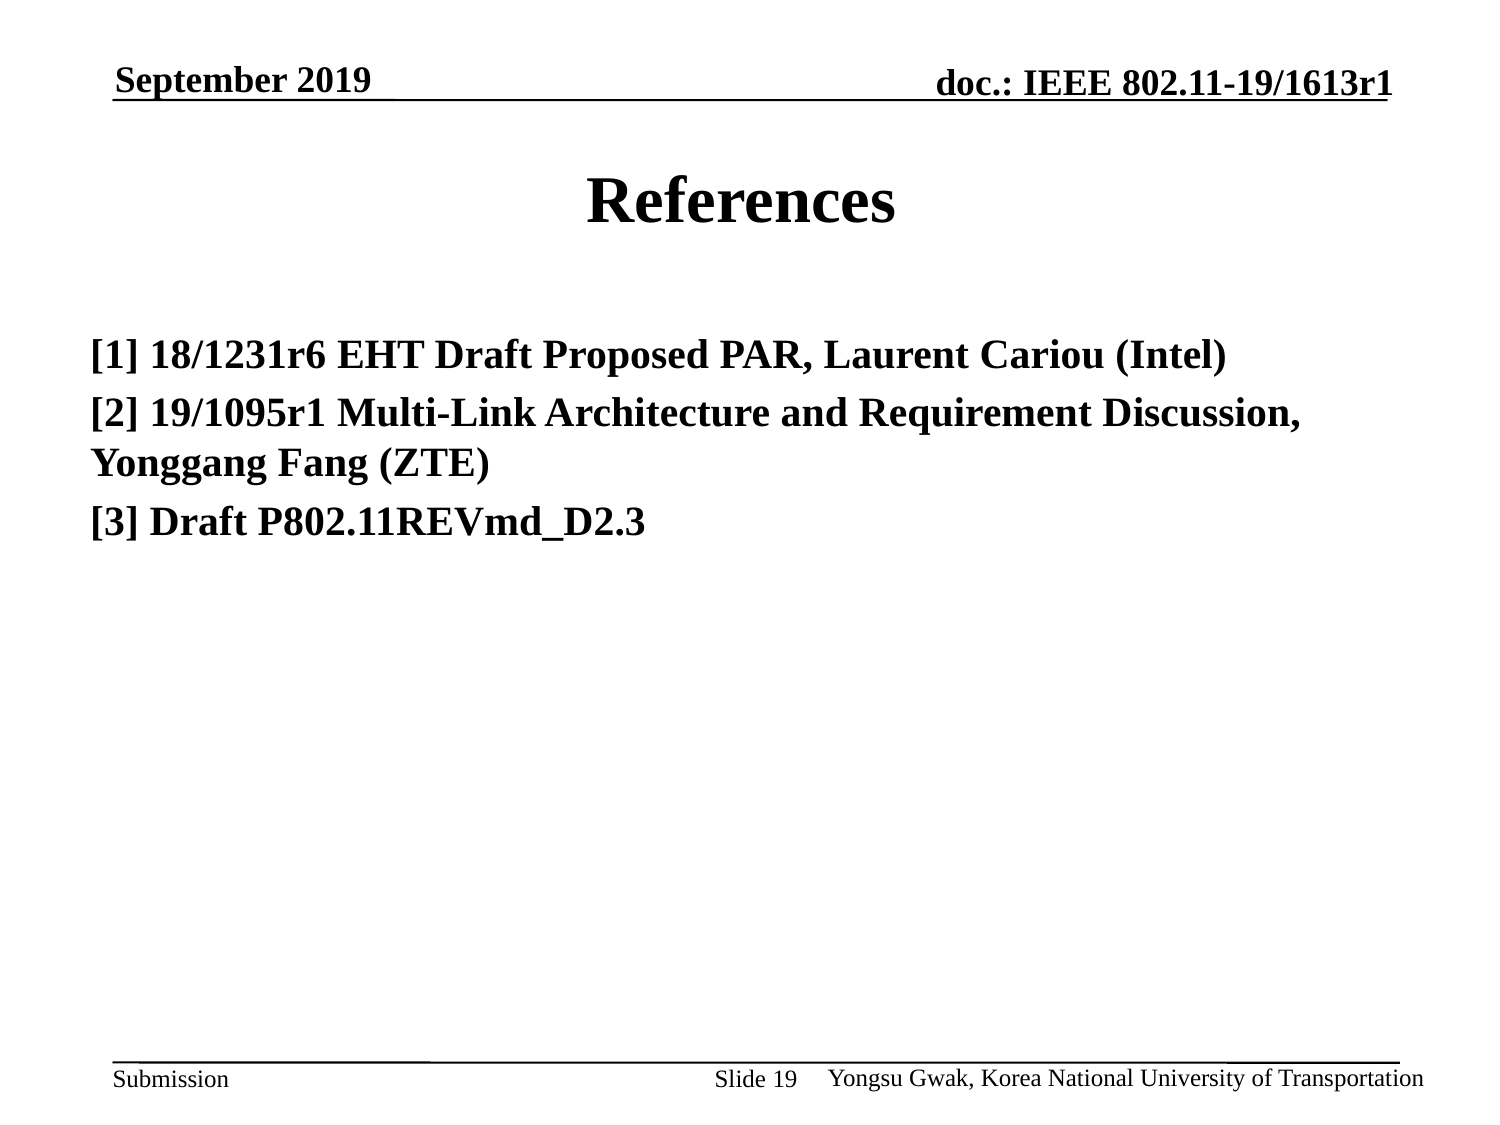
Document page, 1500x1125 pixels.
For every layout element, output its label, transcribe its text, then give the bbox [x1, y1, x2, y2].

title References [74, 101, 1426, 290]
list [1] 18/1231r6 EHT Draft Proposed PAR, Laurent Cariou (Intel) [2] 19/1095r1 Multi-Link Architecture and Requirement Discussion, Yonggang Fang (ZTE) [3] Draft P802.11REVmd_D2.3 [74, 318, 1426, 1062]
